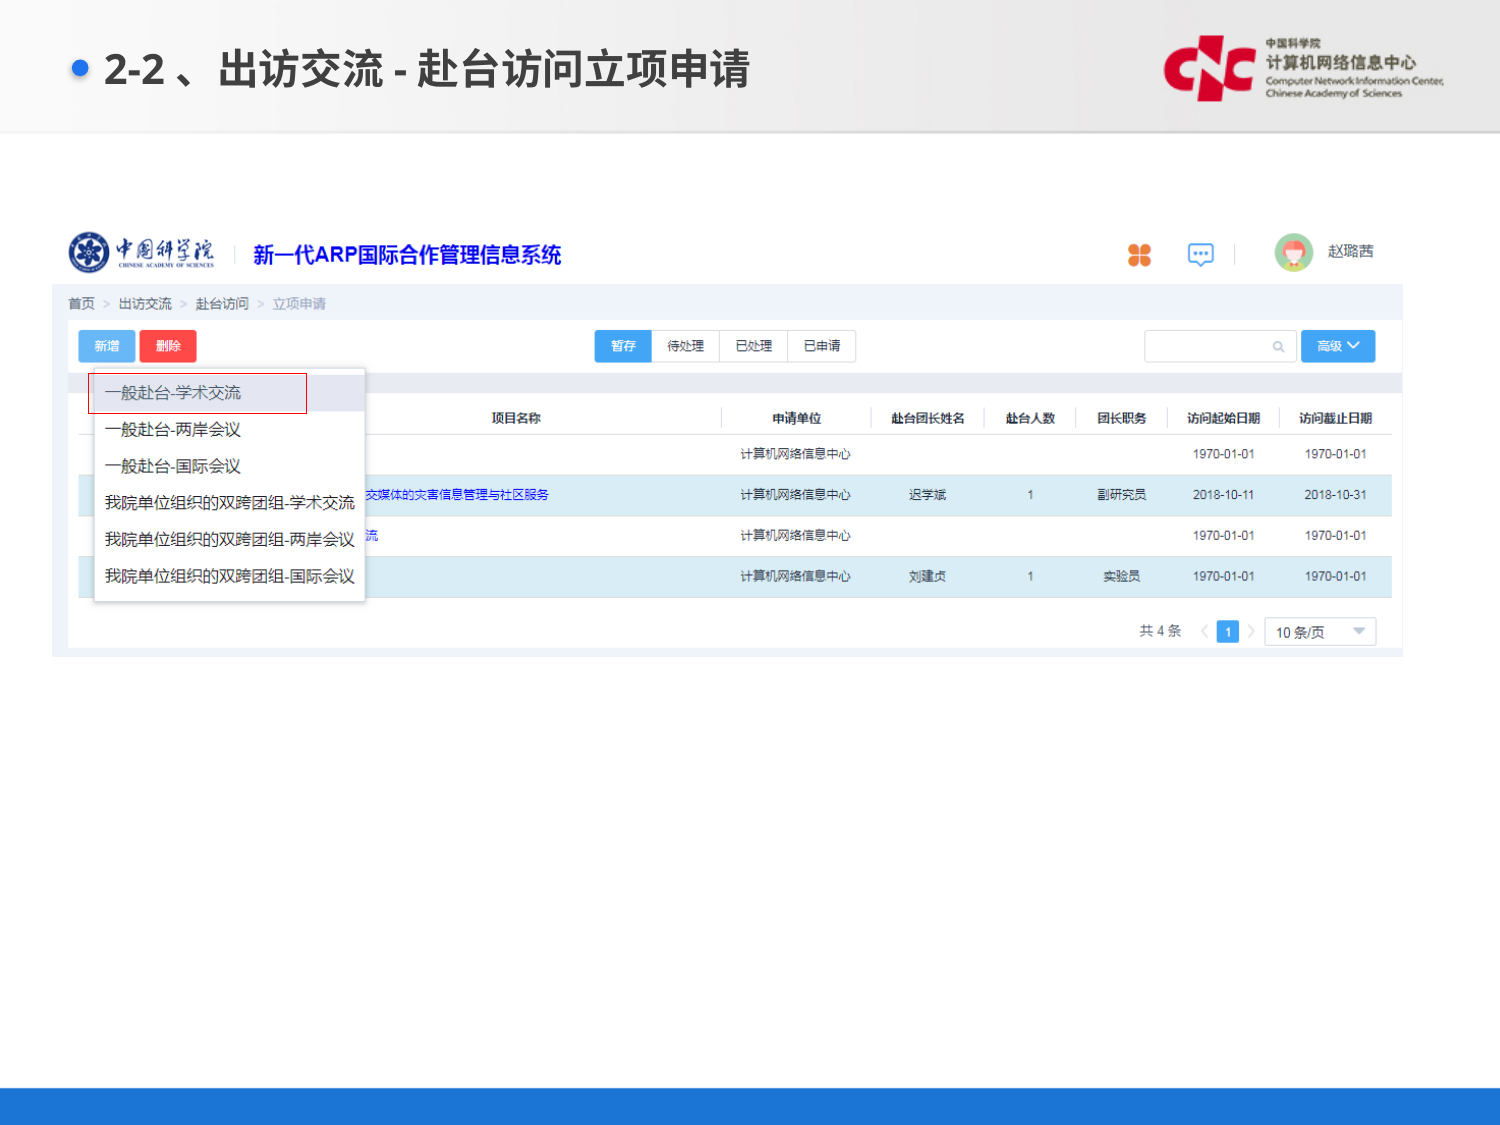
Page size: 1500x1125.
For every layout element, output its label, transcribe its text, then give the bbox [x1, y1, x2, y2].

picture [0, 0, 1500, 1125]
title 2-2、出访交流-赴台访问立项申请 [88, 17, 1423, 118]
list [52, 224, 1404, 657]
